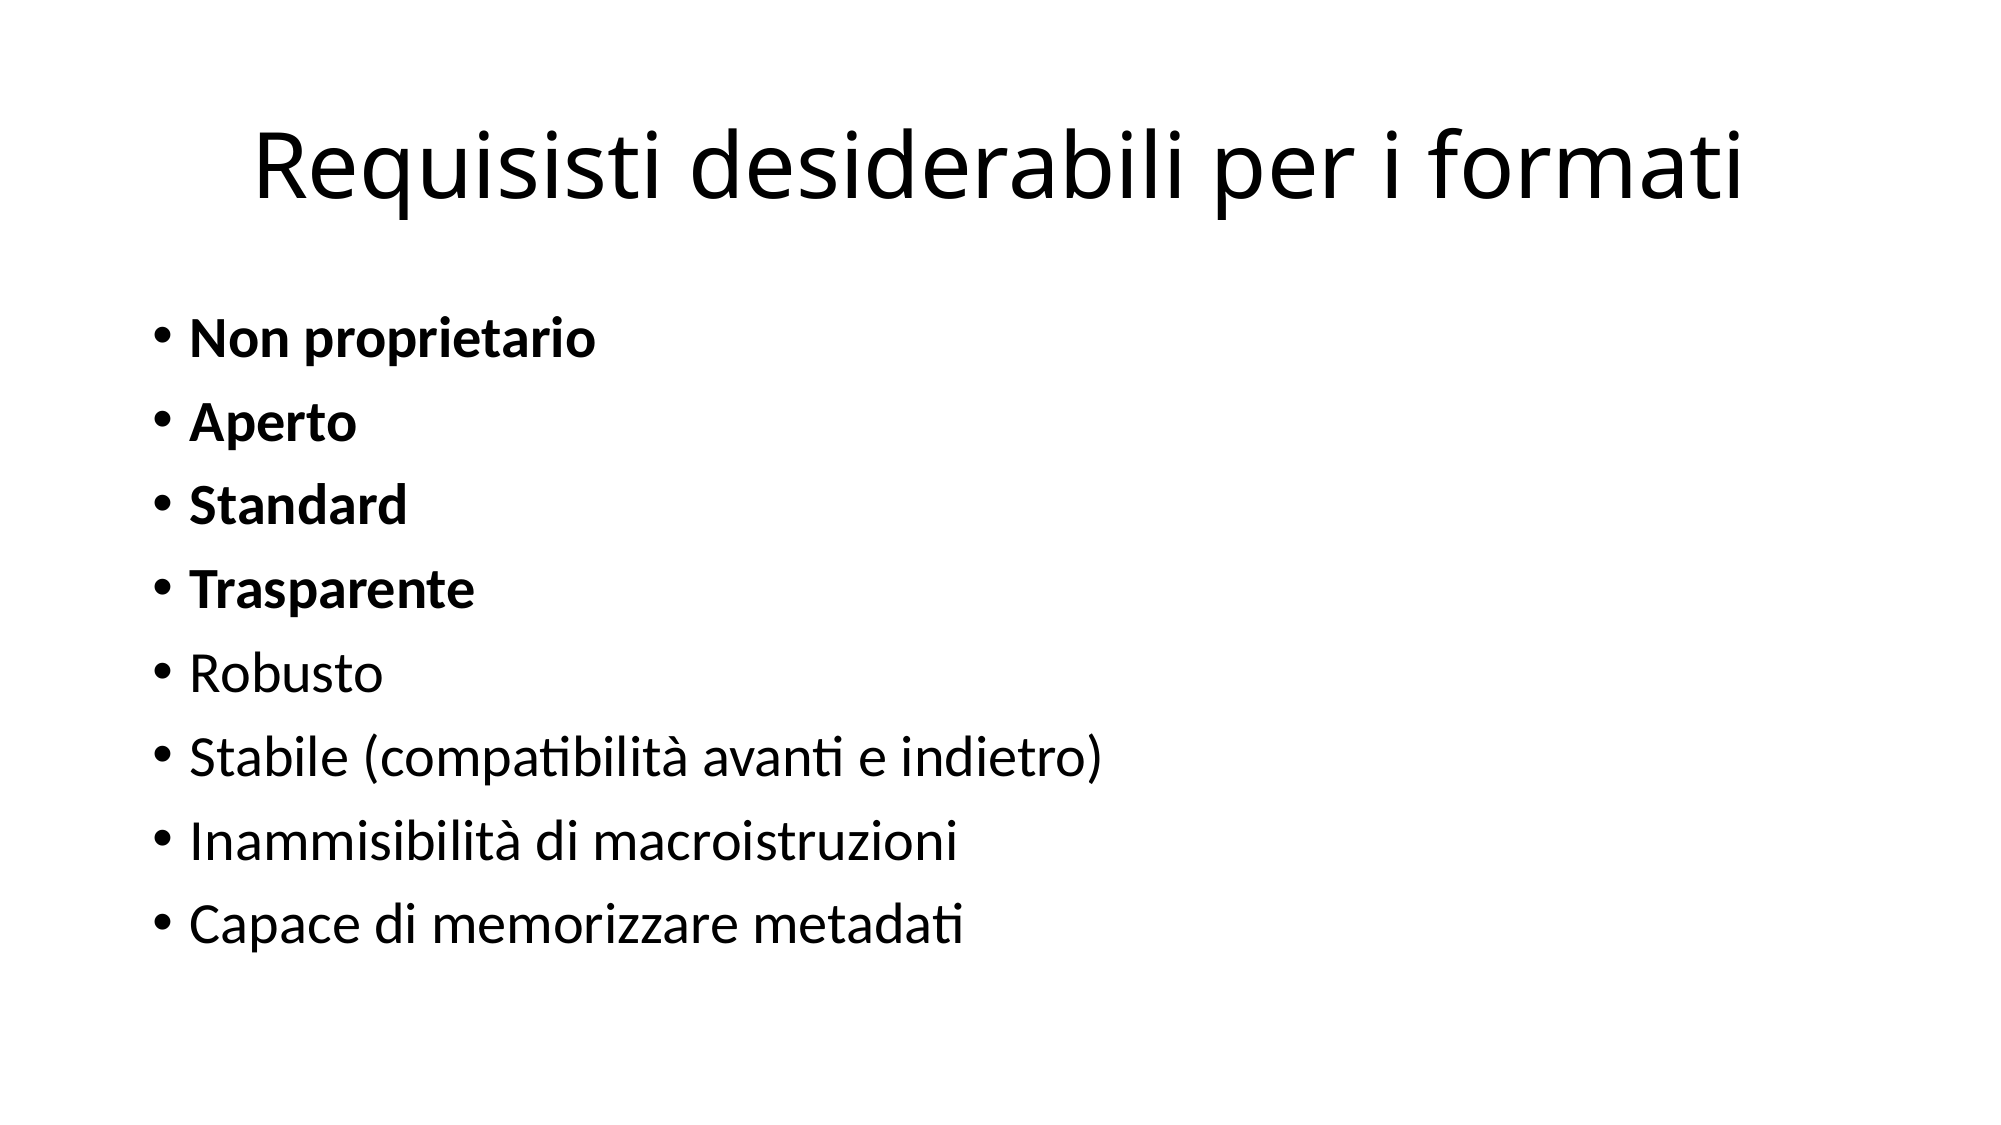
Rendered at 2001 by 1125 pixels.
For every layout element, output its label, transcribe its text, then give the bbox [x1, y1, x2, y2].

list Non proprietario Aperto Standard Trasparente Robusto Stabile (compatibilità avanti e indietro) Inammisibilità di macroistruzioni Capace di memorizzare metadati [137, 299, 1863, 1014]
title Requisisti desiderabili per i formati [137, 59, 1863, 278]
